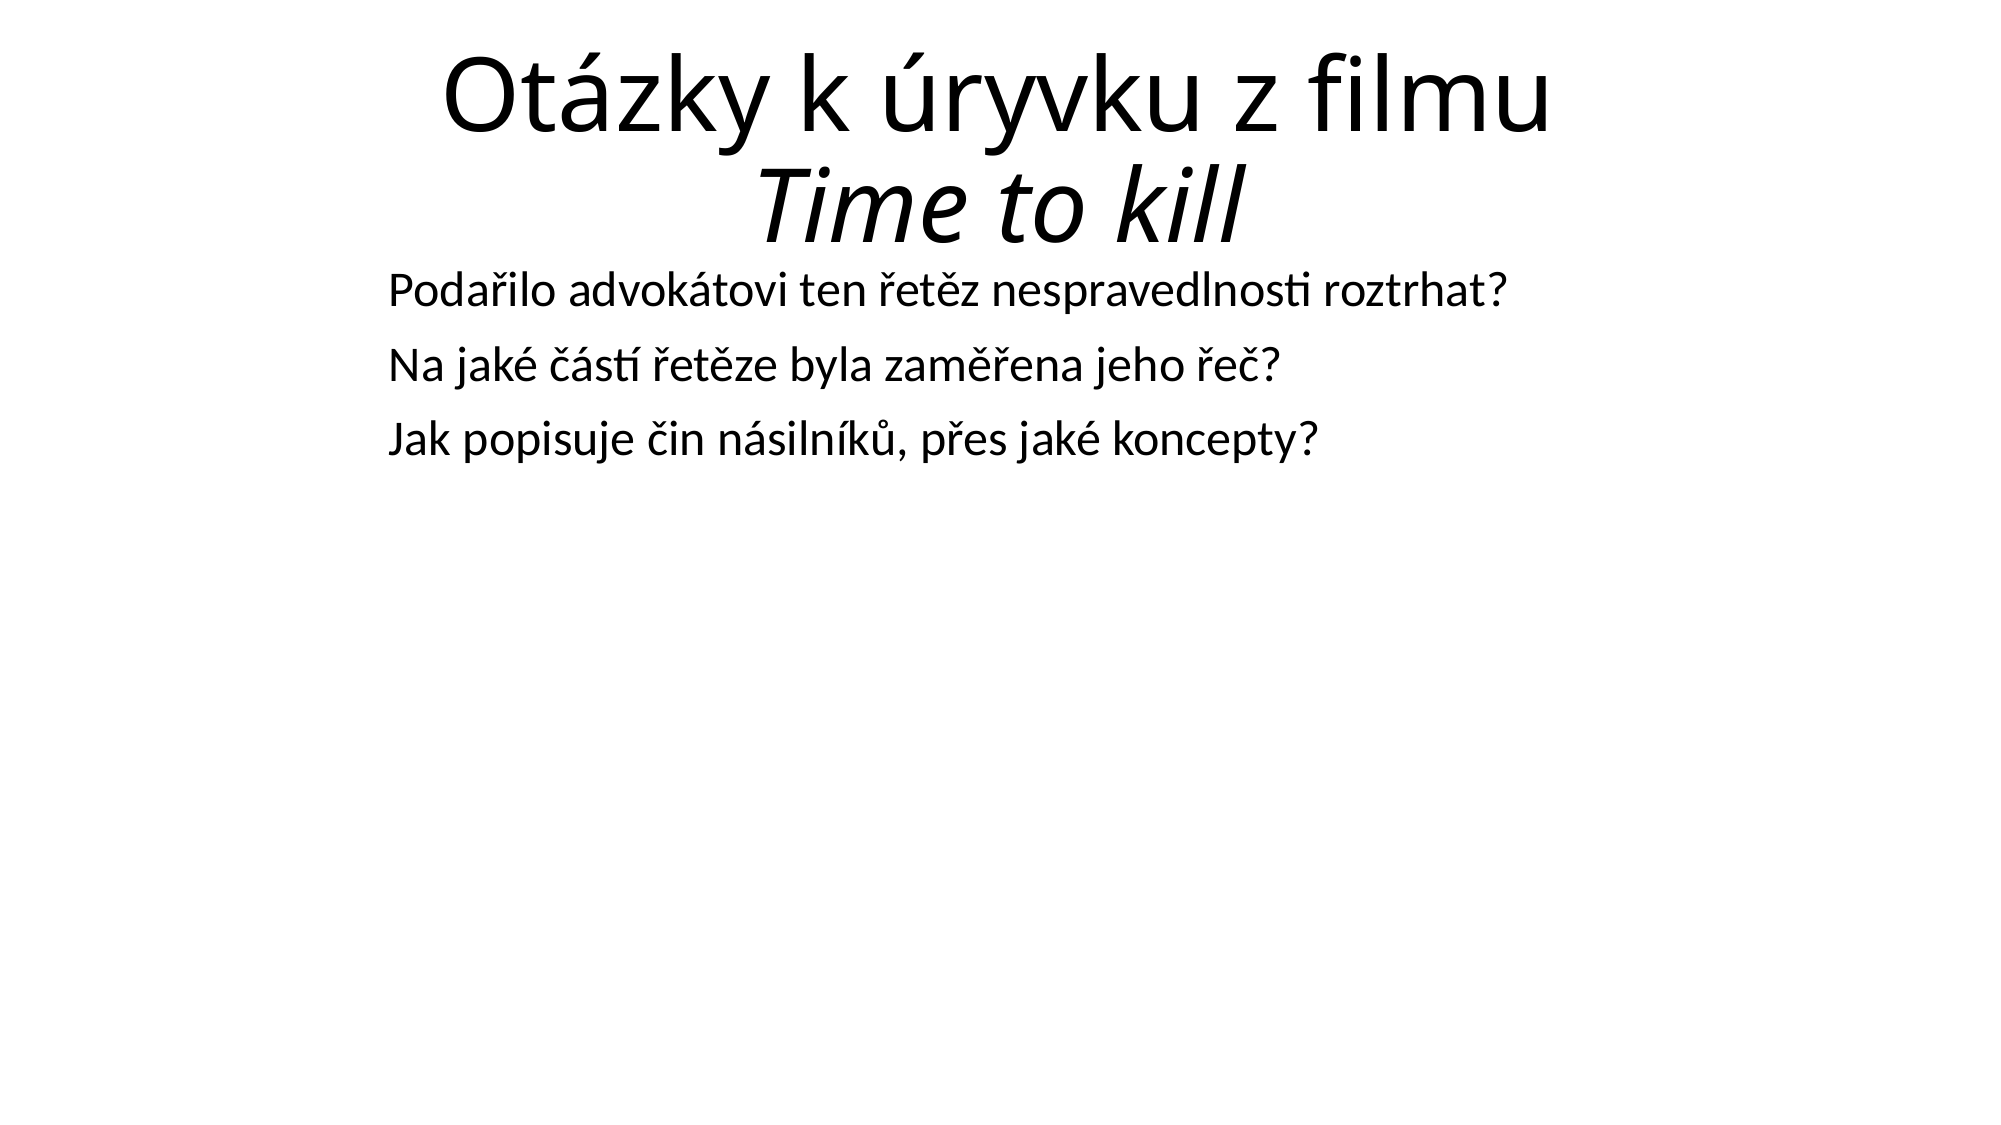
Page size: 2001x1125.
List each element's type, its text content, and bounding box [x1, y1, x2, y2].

subtitle Podařilo advokátovi ten řetěz nespravedlnosti roztrhat? Na jaké částí řetěze byla zaměřena jeho řeč? Jak popisuje čin násilníků, přes jaké koncepty? [373, 255, 1626, 1059]
title Otázky k úryvku z filmu Time to kill [373, 31, 1649, 273]
